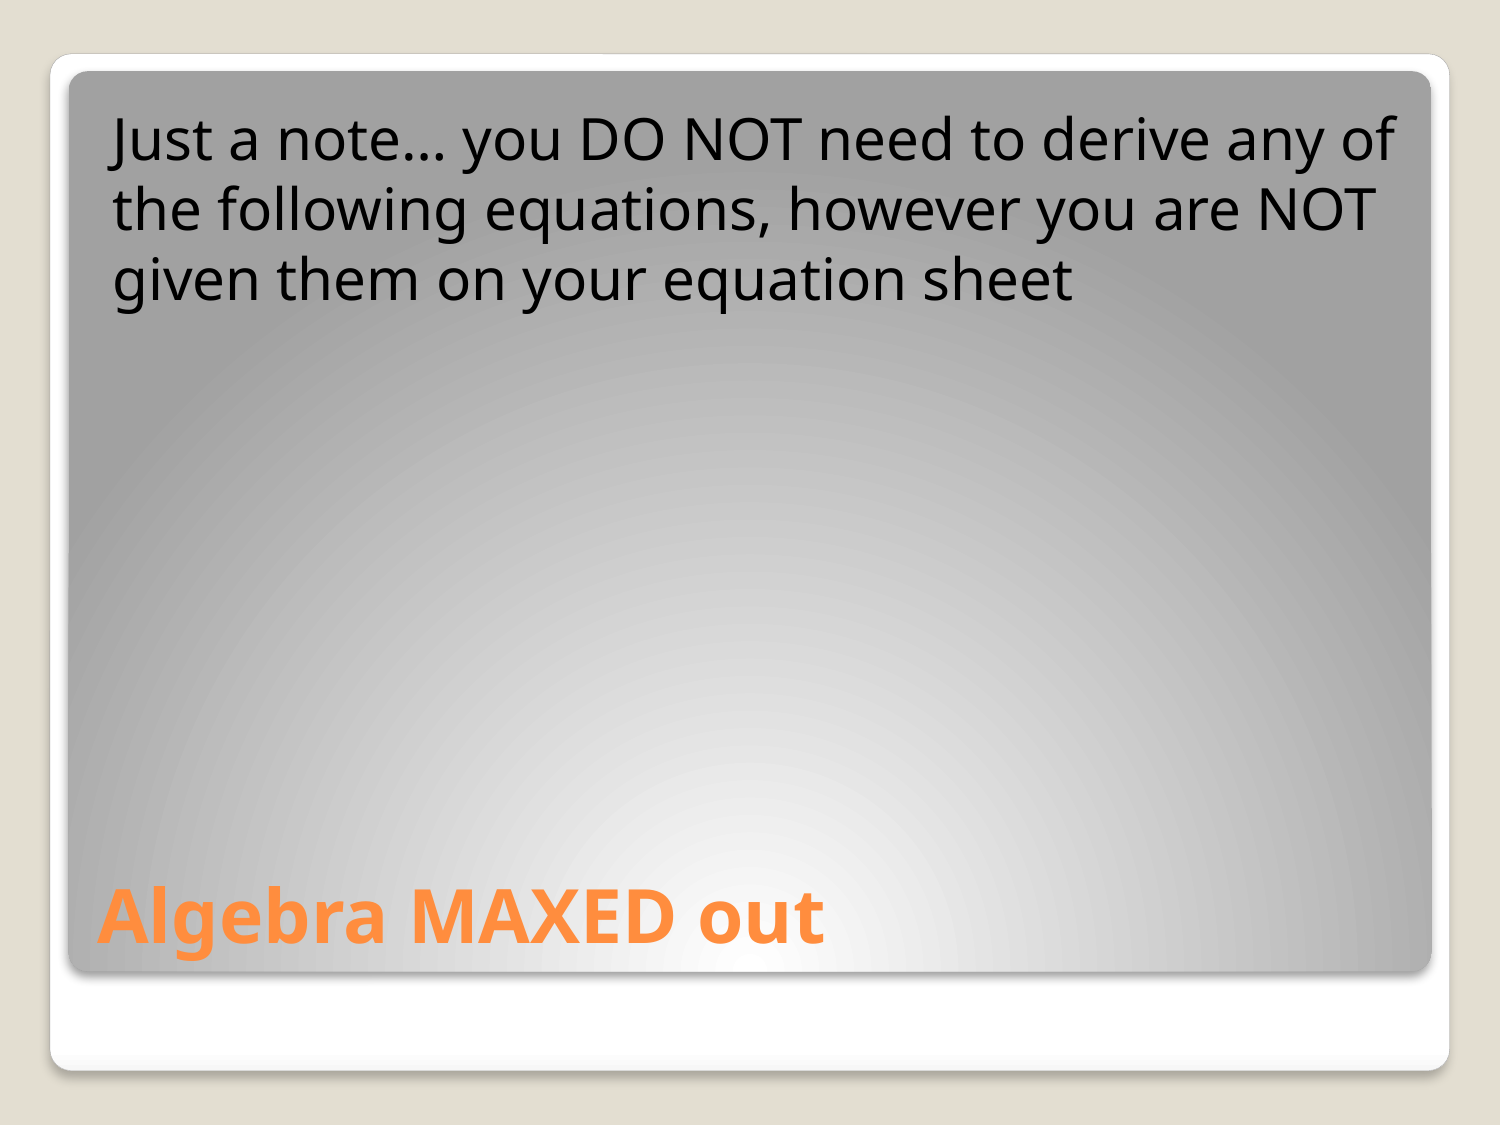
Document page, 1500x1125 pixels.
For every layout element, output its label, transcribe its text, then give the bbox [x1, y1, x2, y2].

list Just a note… you DO NOT need to derive any of the following equations, however you are NOT given them on your equation sheet [82, 86, 1425, 774]
title Algebra MAXED out [82, 793, 1425, 967]
